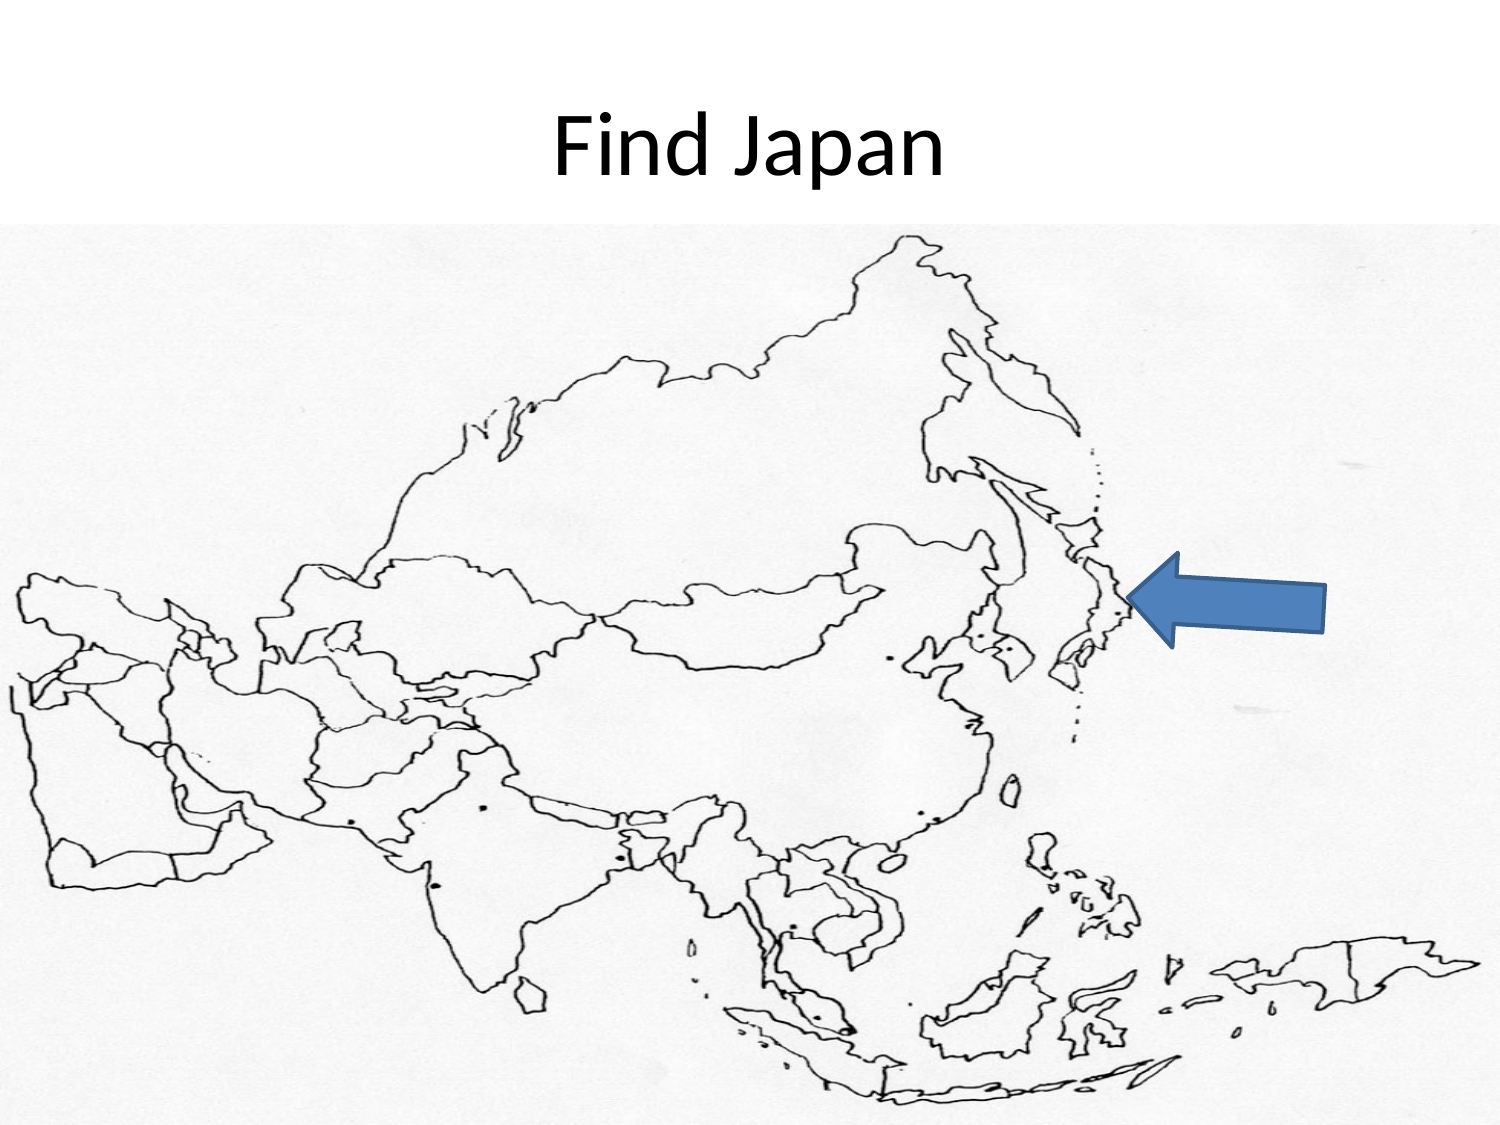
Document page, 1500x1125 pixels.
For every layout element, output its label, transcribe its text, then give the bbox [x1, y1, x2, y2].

picture [0, 224, 1500, 1125]
title Find Japan [75, 45, 1425, 224]
